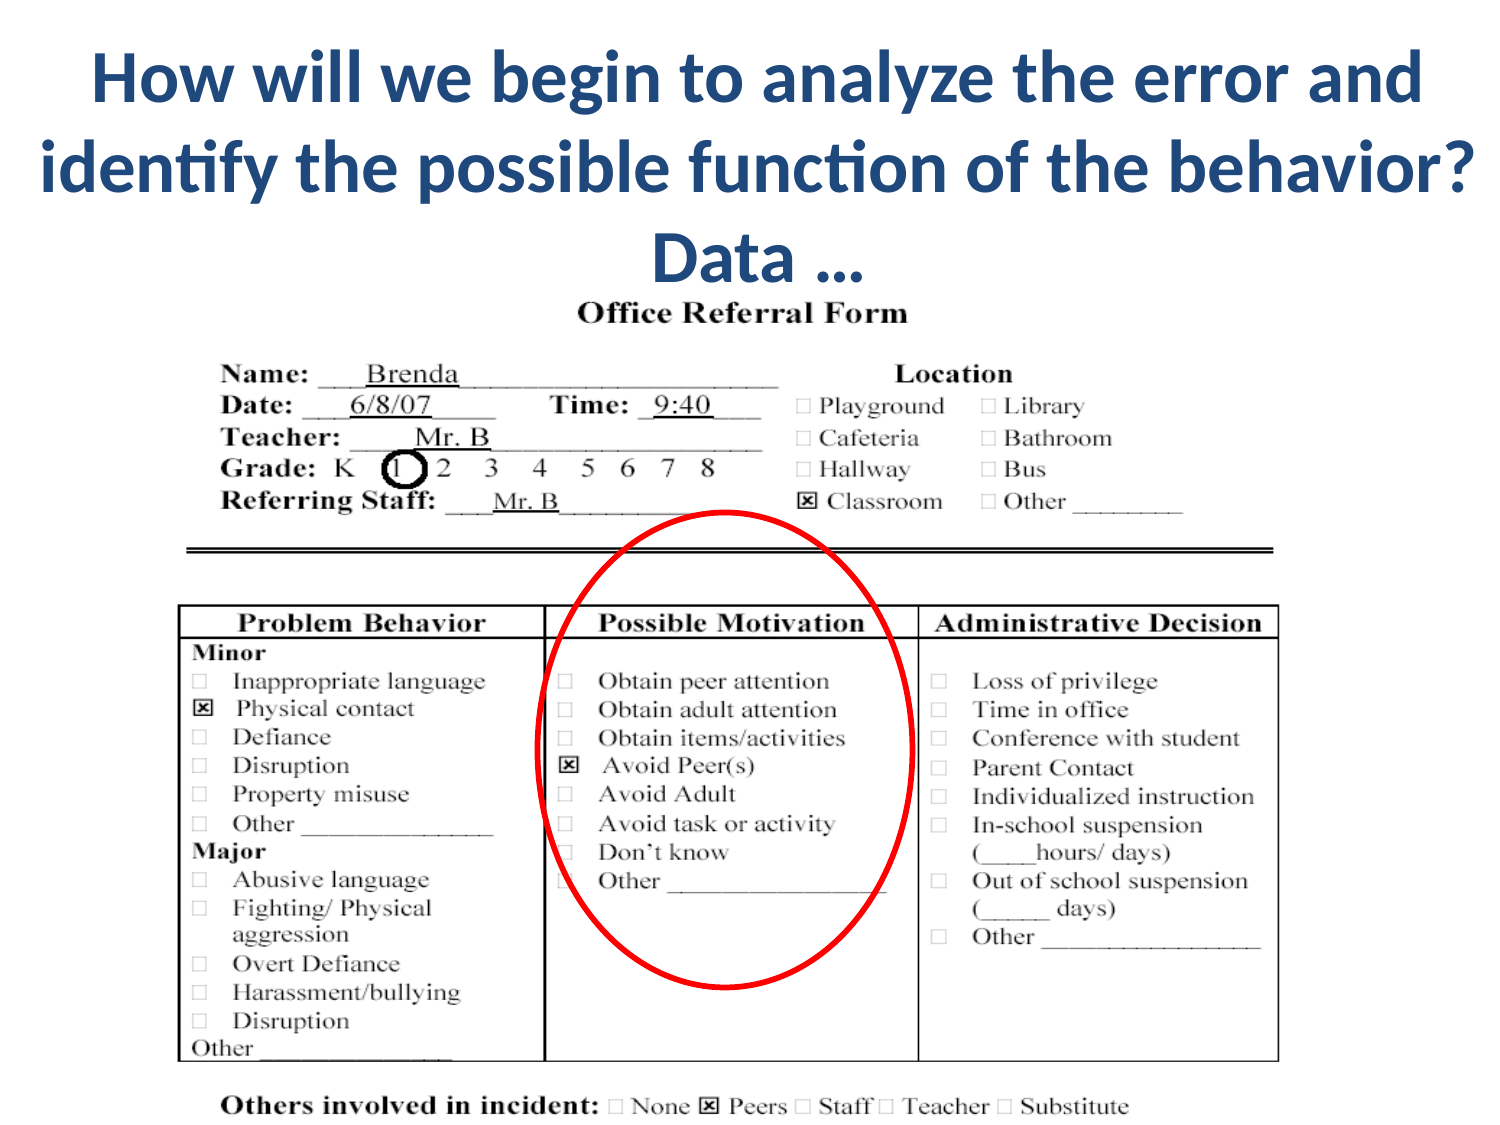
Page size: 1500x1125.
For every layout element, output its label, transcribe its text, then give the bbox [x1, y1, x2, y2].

title How will we begin to analyze the error and identify the possible function of the behavior? Data … [18, 50, 1500, 275]
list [162, 291, 1288, 1125]
